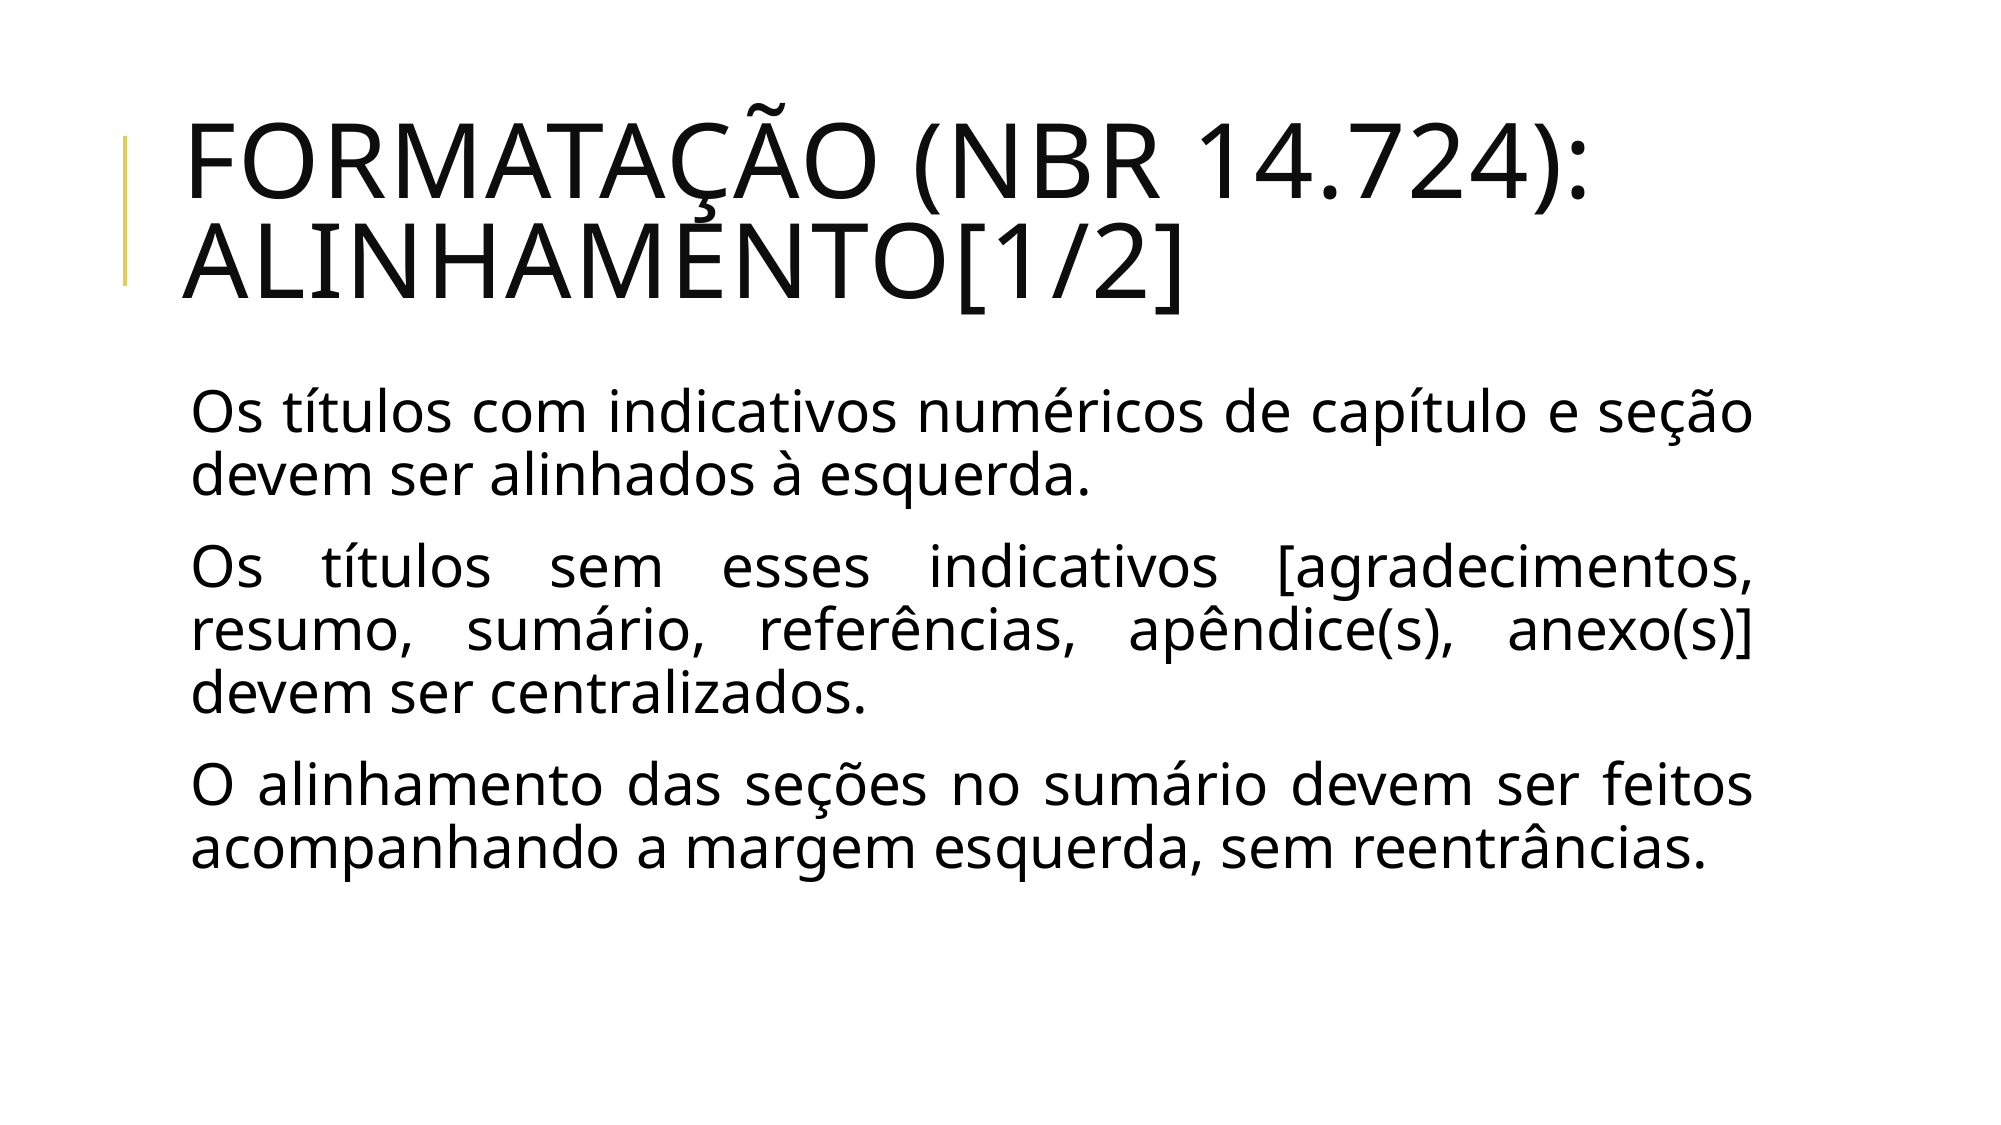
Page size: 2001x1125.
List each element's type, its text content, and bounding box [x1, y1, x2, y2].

list Os títulos com indicativos numéricos de capítulo e seção devem ser alinhados à esquerda. Os títulos sem esses indicativos [agradecimentos, resumo, sumário, referências, apêndice(s), anexo(s)] devem ser centralizados. O alinhamento das seções no sumário devem ser feitos acompanhando a margem esquerda, sem reentrâncias. [168, 375, 1763, 1035]
title Formatação (NBR 14.724): alinhamento[1/2] [168, 96, 1763, 342]
